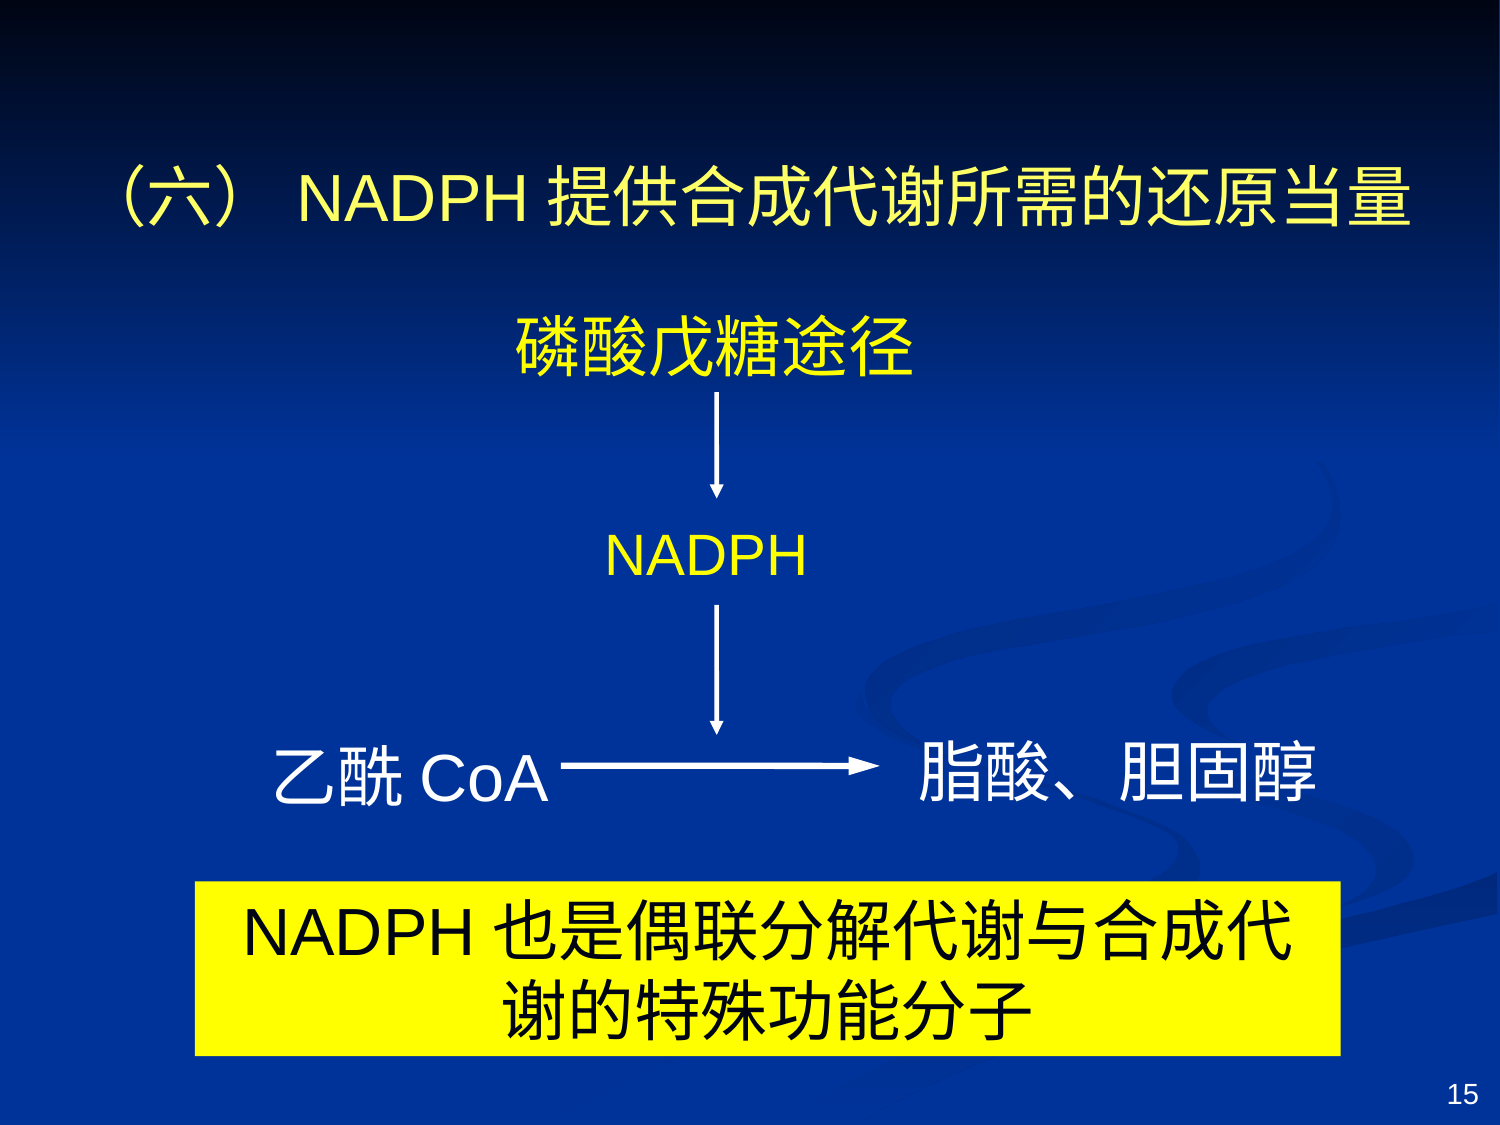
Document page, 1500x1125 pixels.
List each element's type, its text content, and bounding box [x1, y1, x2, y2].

text_box NADPH也是偶联分解代谢与合成代谢的特殊功能分子 [194, 881, 1341, 1057]
slide_number 15 [1350, 1039, 1495, 1118]
text_box （六）NADPH提供合成代谢所需的还原当量 [29, 147, 1465, 243]
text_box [442, 297, 987, 596]
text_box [255, 722, 1388, 823]
